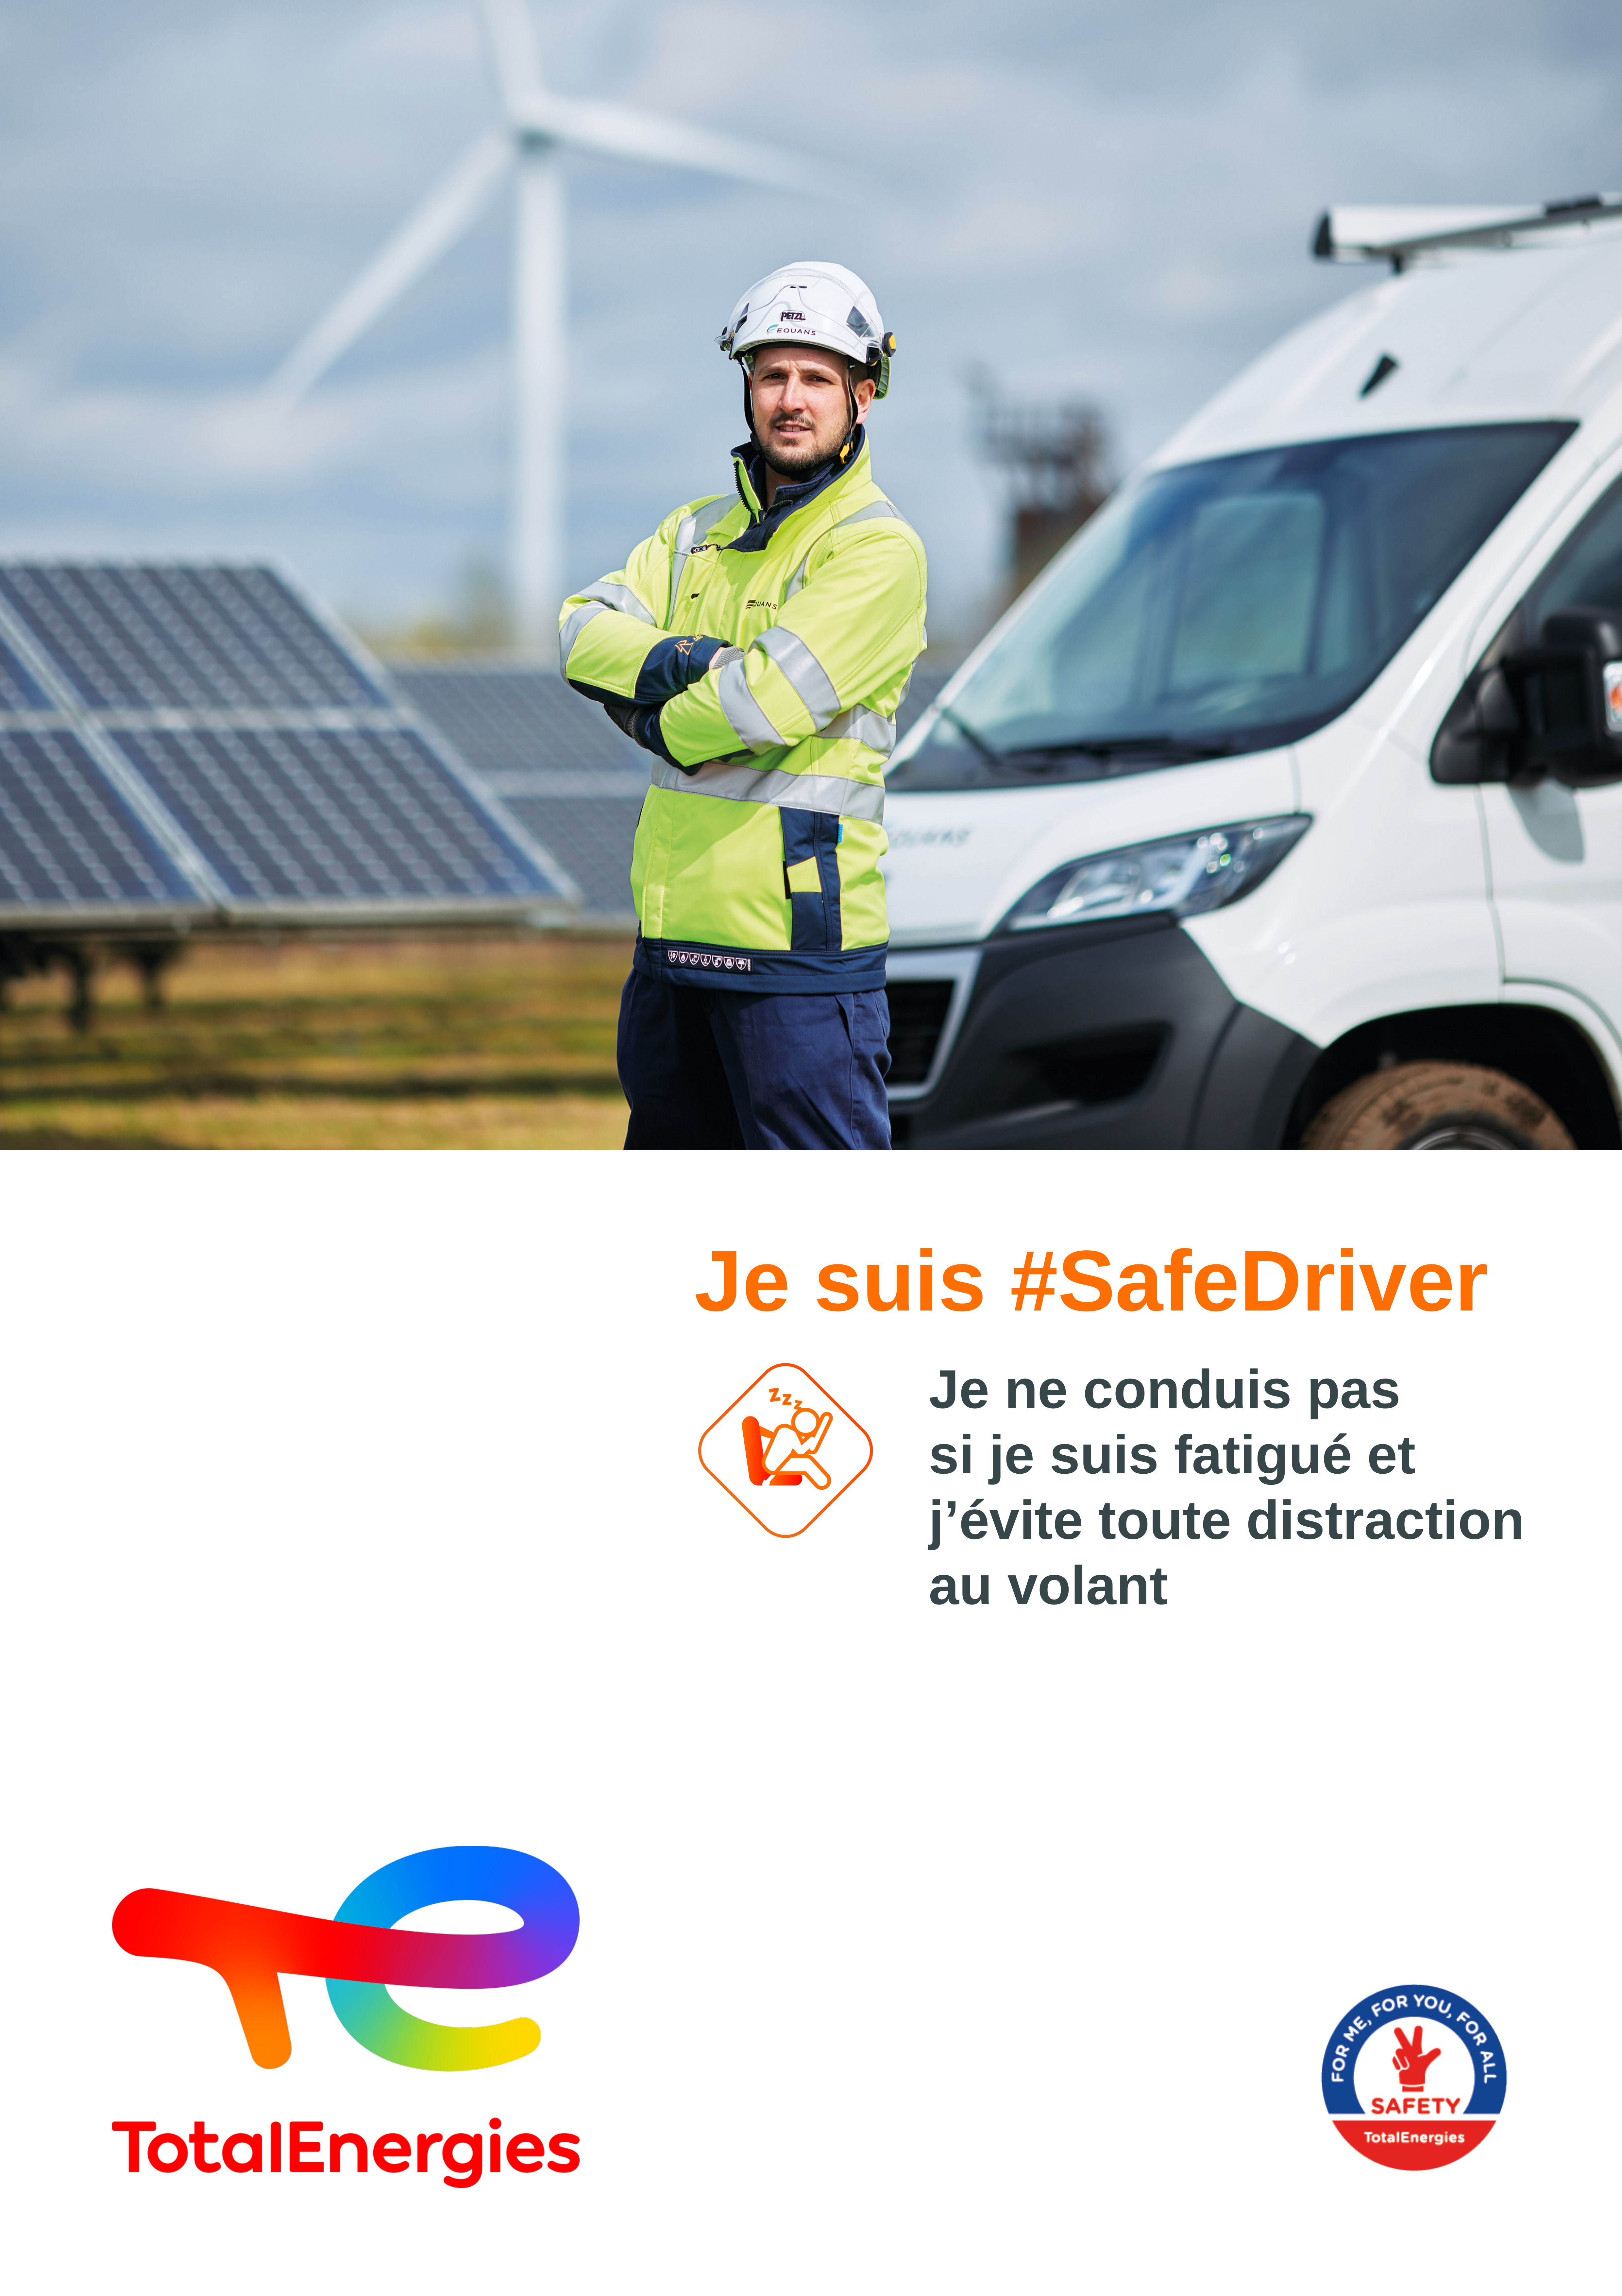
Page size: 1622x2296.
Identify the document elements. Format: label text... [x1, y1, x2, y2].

picture [112, 1846, 583, 2188]
picture [1309, 1980, 1510, 2185]
picture [0, 0, 1622, 1150]
list Je suis #SafeDriver [694, 1236, 1526, 1337]
picture [667, 1345, 882, 1551]
text_box Je ne conduis pas si je suis fatigué et j’évite toute distraction au volant [929, 1354, 1537, 1553]
